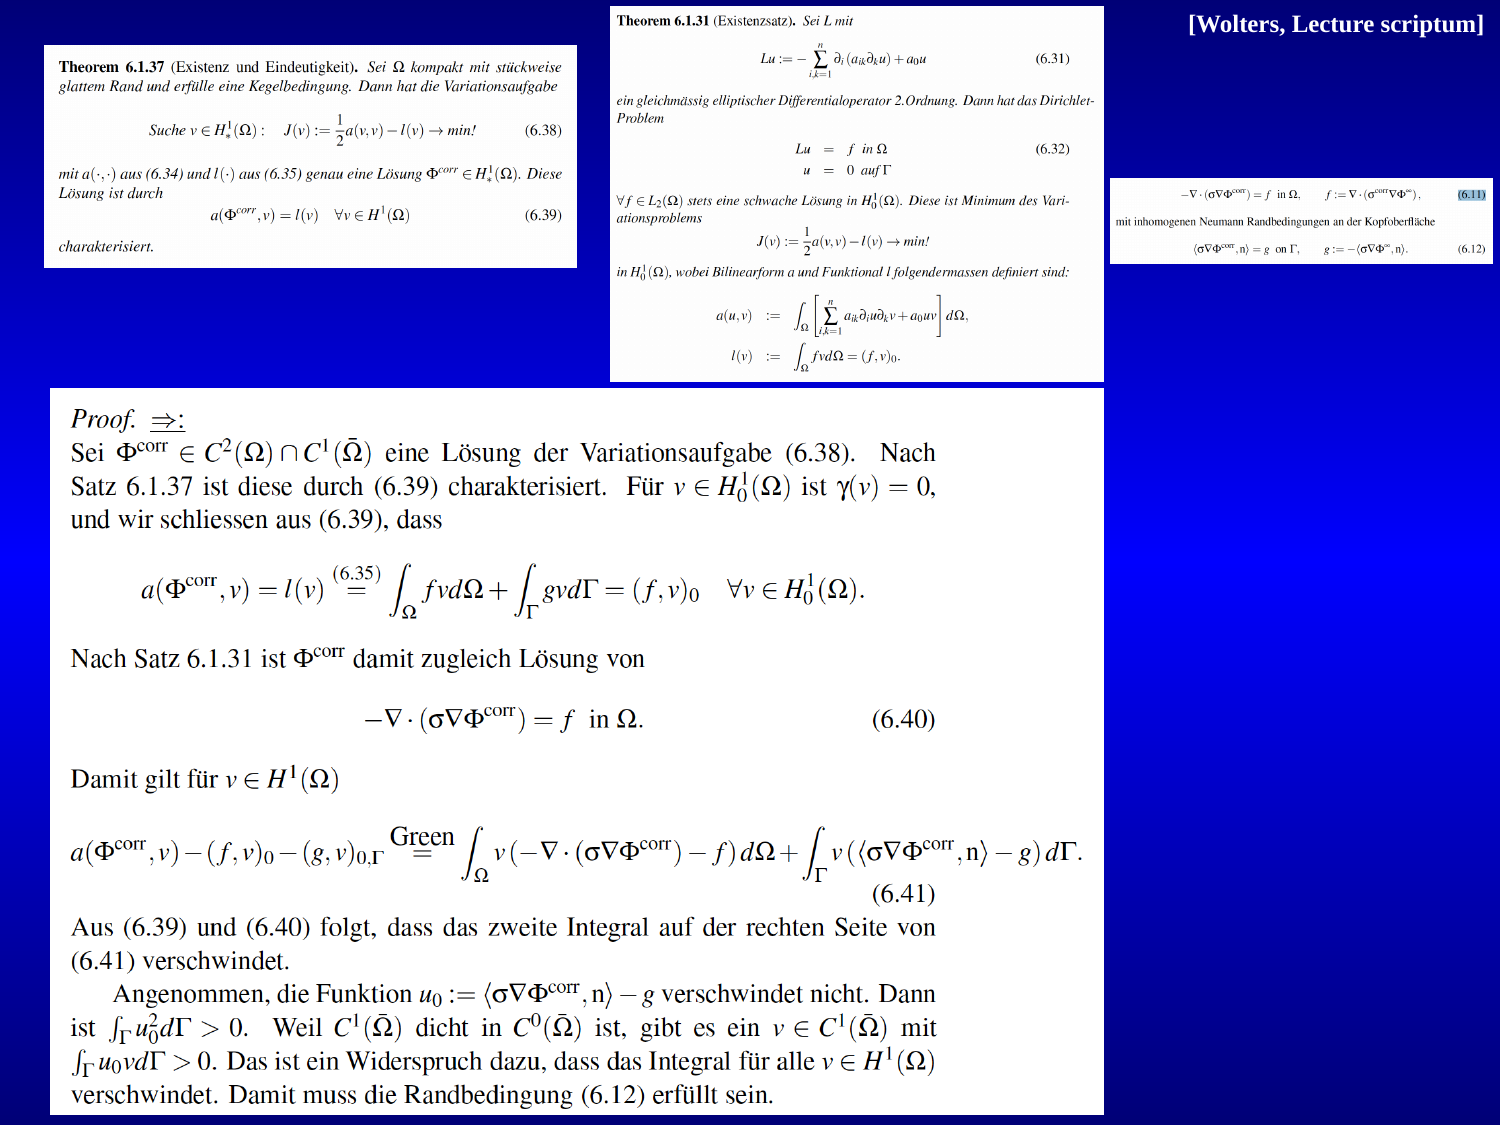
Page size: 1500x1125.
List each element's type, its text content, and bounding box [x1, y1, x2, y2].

picture [49, 388, 1104, 1115]
picture [1110, 178, 1494, 265]
picture [44, 45, 577, 268]
text_box [Wolters, Lecture scriptum] [50, 0, 1500, 46]
picture [609, 6, 1104, 383]
